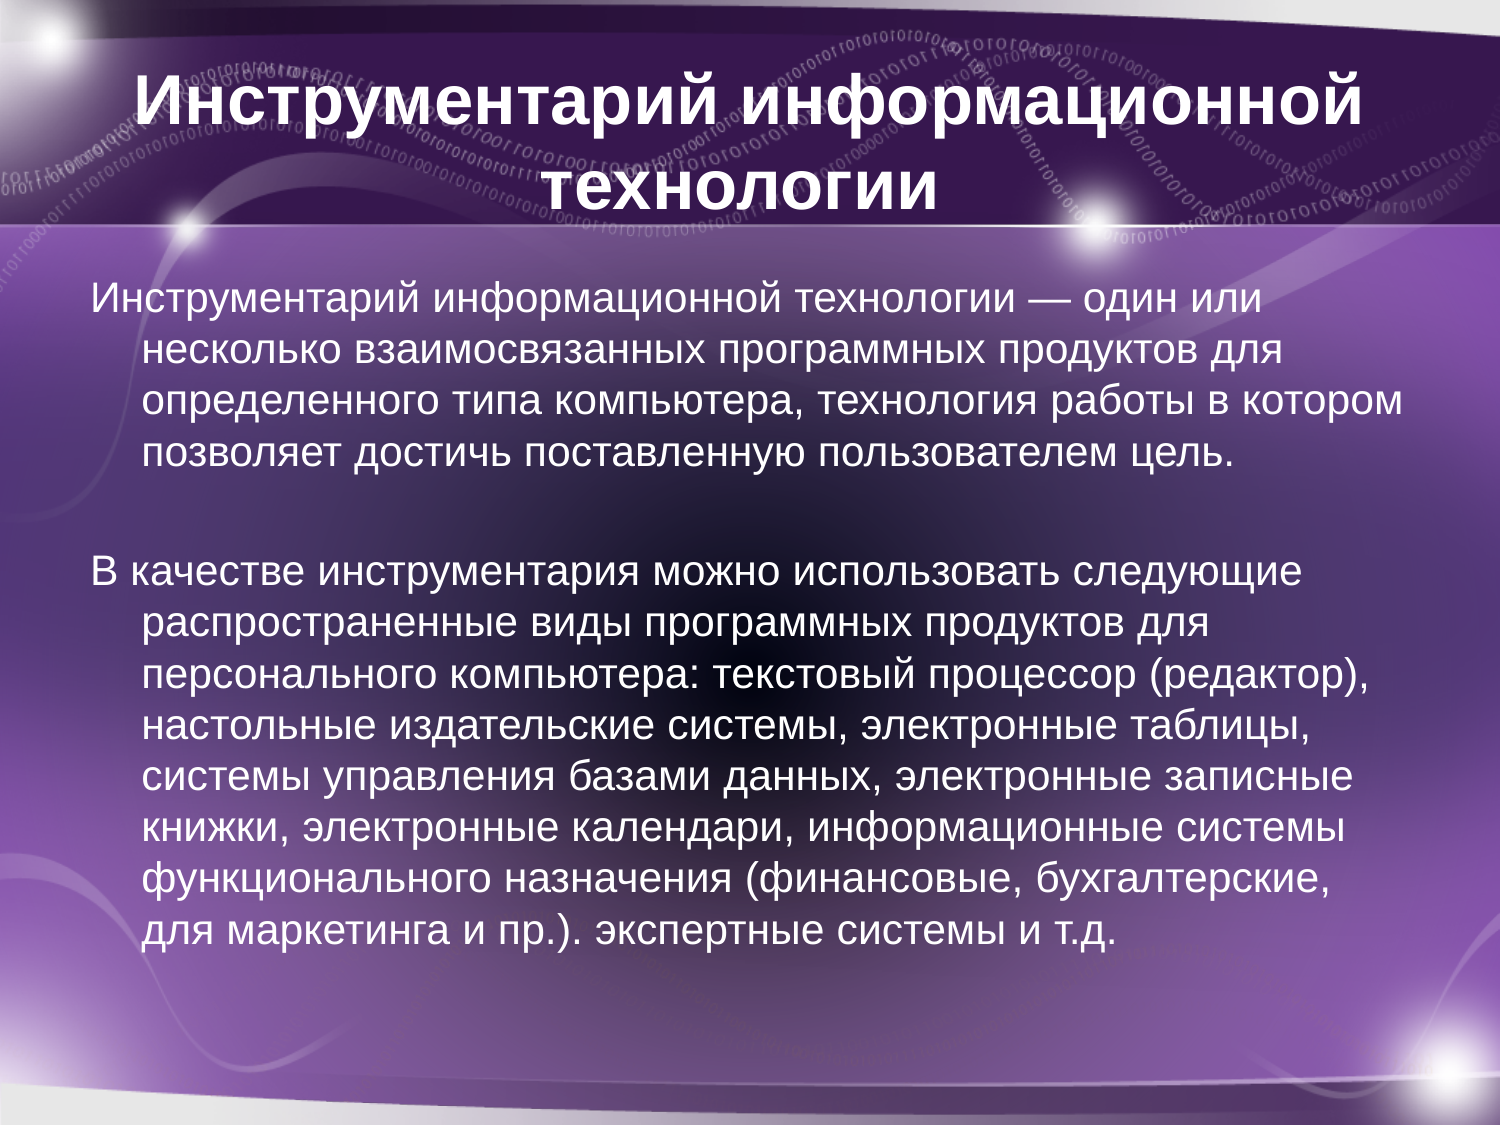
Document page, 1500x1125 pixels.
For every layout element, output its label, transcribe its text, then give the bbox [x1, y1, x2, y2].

title Инструментарий информационной технологии [75, 45, 1425, 233]
picture [0, 0, 1500, 1125]
list Инструментарий информационной технологии — один или несколько взаимосвязанных программных продуктов для определенного типа компьютера, технология работы в котором позволяет достичь поставленную пользователем цель. В качестве инструментария можно использовать следующие распространенные виды программных продуктов для персонального компьютера: текстовый процессор (редактор), настольные издательские системы, электронные таблицы, системы управления базами данных, электронные записные книжки, электронные календари, информационные системы функционального назначения (финансовые, бухгалтерские, для маркетинга и пр.). экспертные системы и т.д. [75, 262, 1425, 1005]
